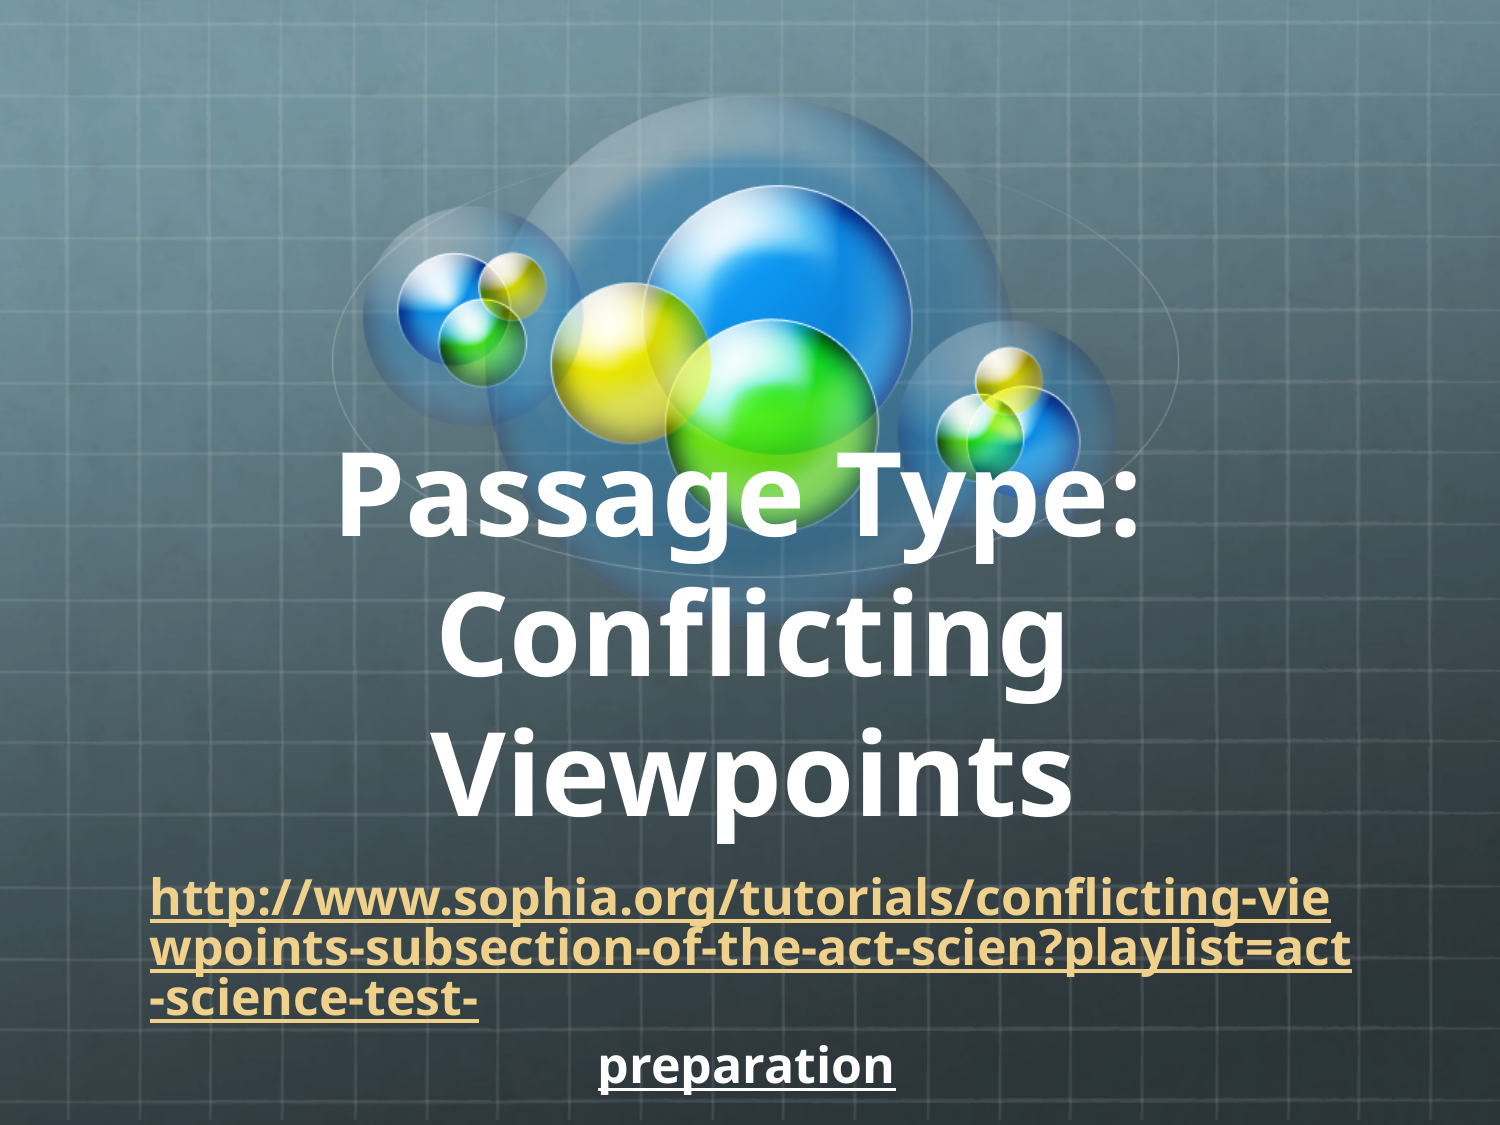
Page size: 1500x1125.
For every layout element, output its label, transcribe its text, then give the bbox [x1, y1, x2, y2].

subtitle http://www.sophia.org/tutorials/conflicting-viewpoints-subsection-of-the-act-scien?playlist=act-science-test-preparation [134, 858, 1372, 1028]
picture [0, 0, 1500, 1125]
title Passage Type: Conflicting Viewpoints [134, 681, 1372, 848]
